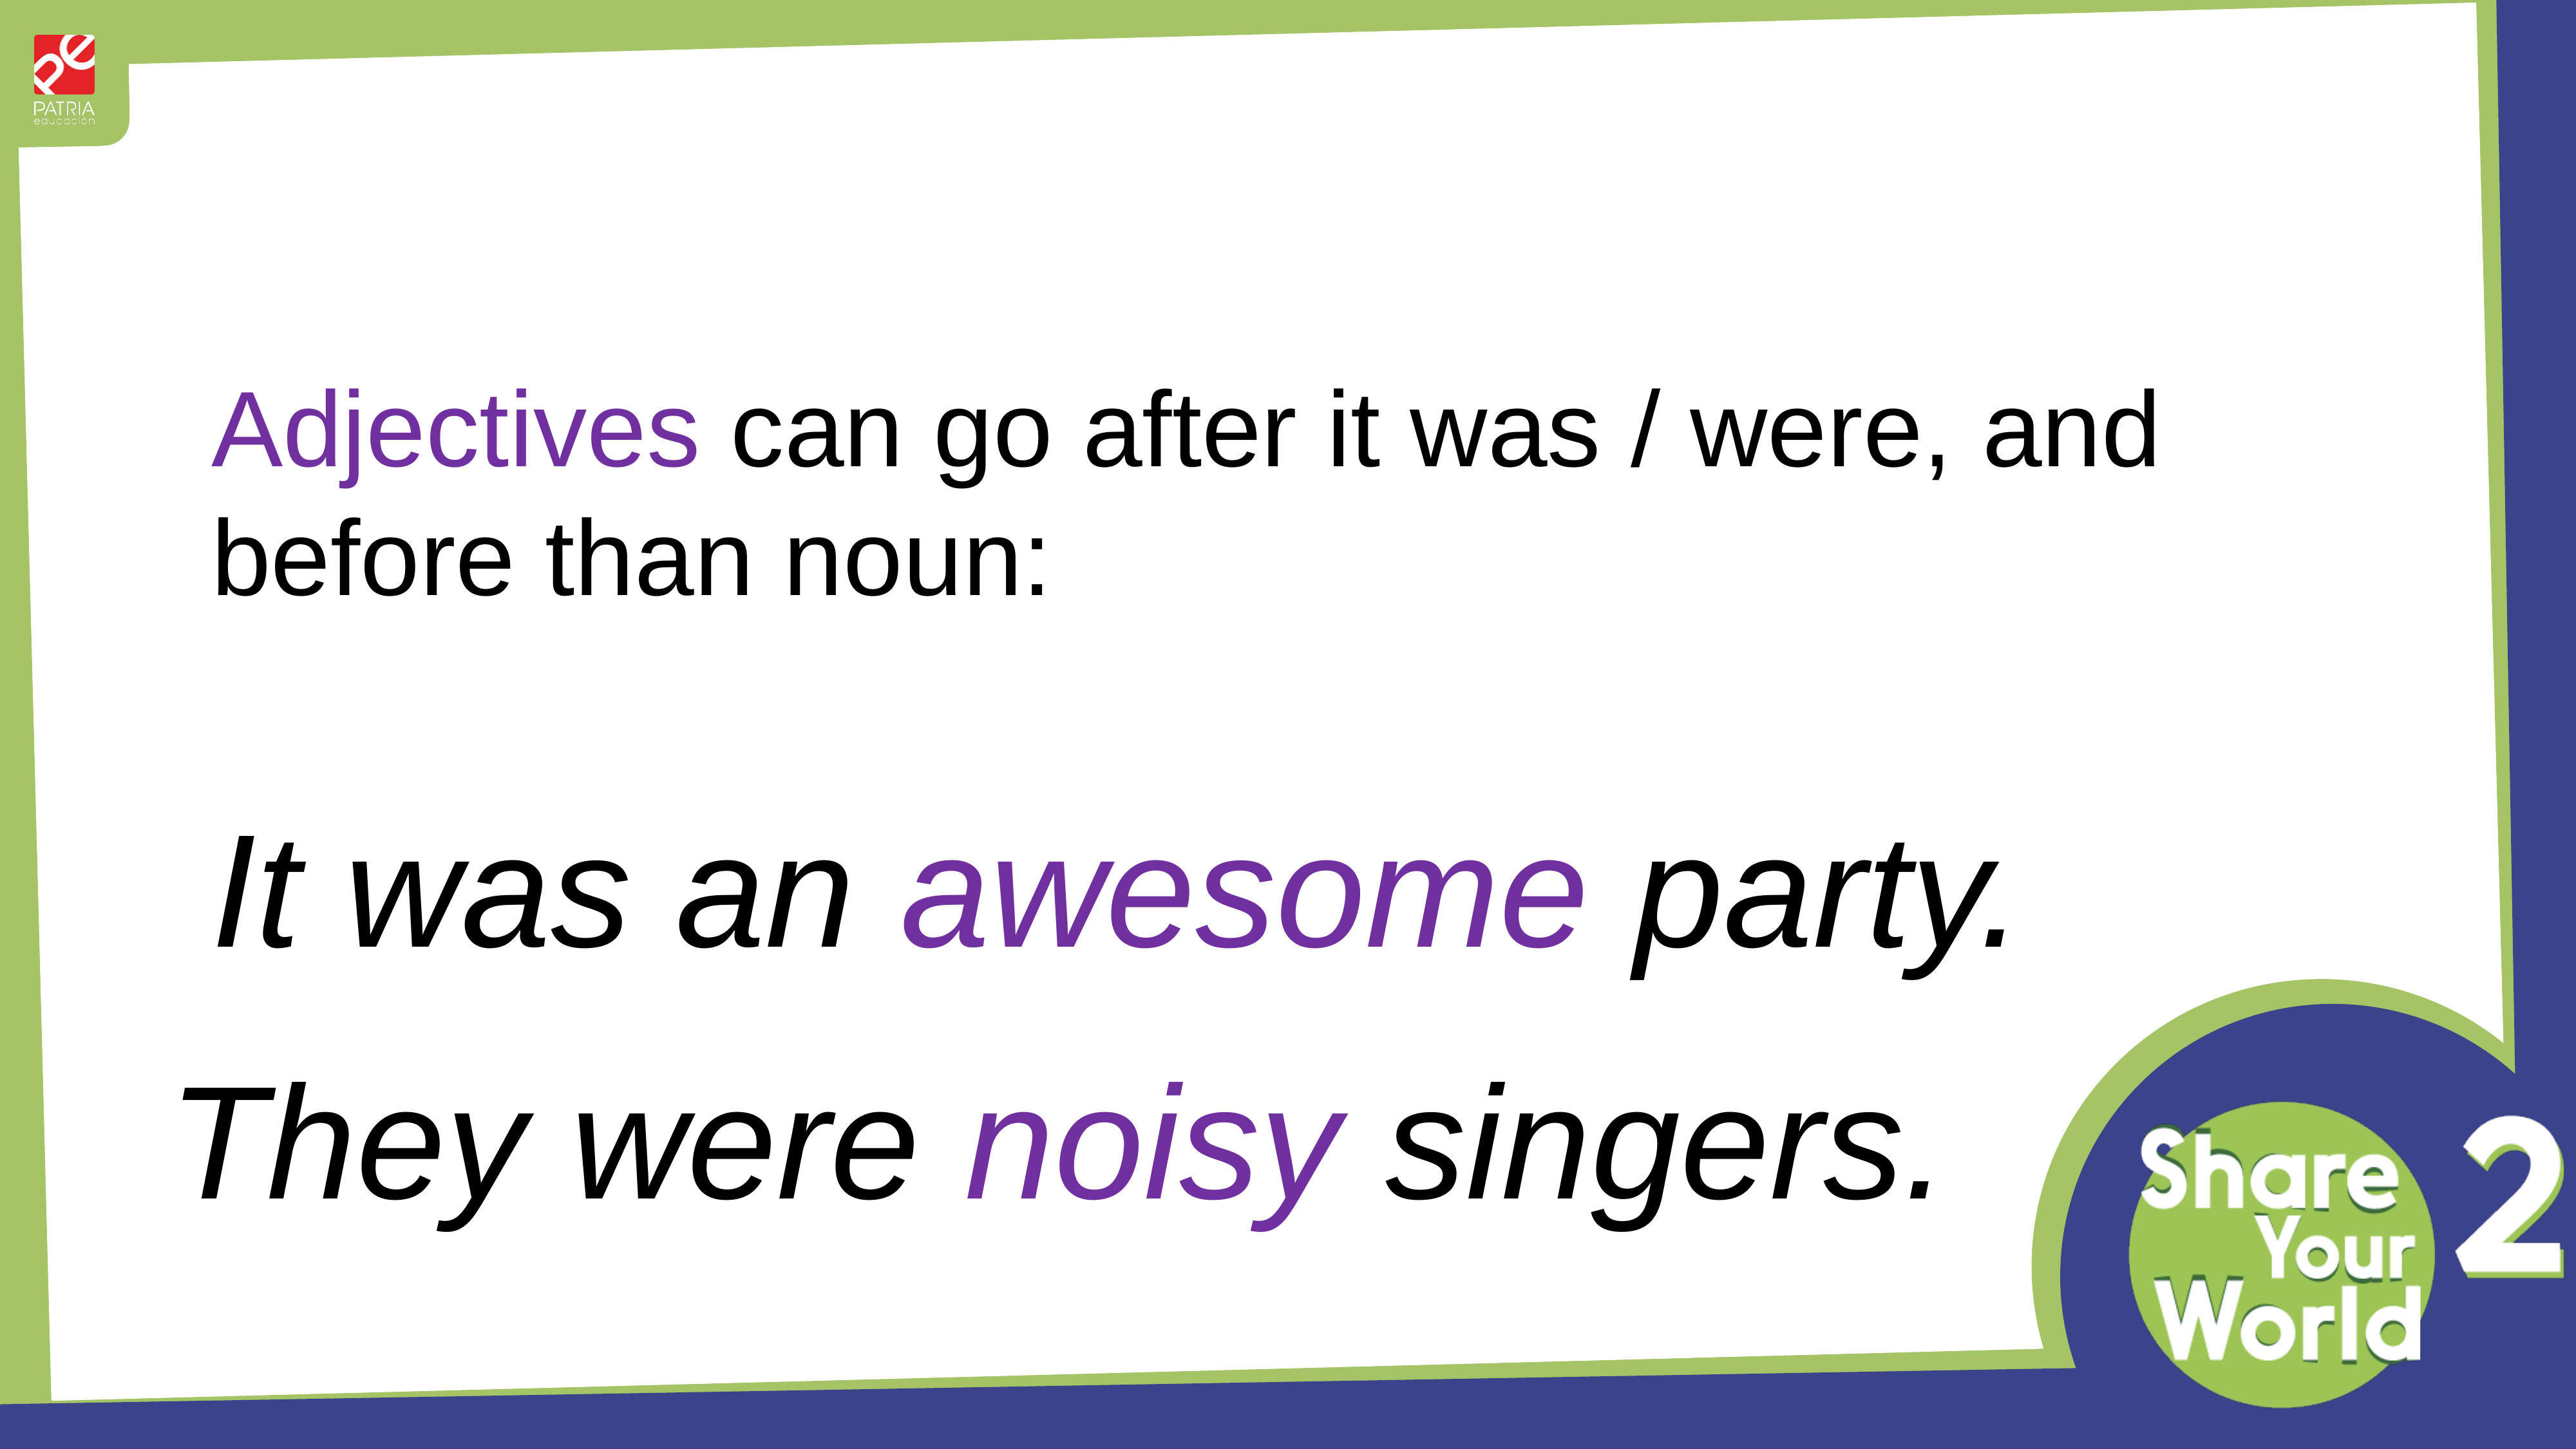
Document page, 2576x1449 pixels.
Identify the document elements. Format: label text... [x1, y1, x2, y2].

picture [34, 35, 95, 124]
picture [2127, 1097, 2567, 1412]
text_box It was an awesome party. [192, 776, 2310, 989]
text_box They were noisy singers. [0, 1033, 2118, 1236]
text_box Adjectives can go after it was / were, and before than noun: [192, 349, 2380, 627]
